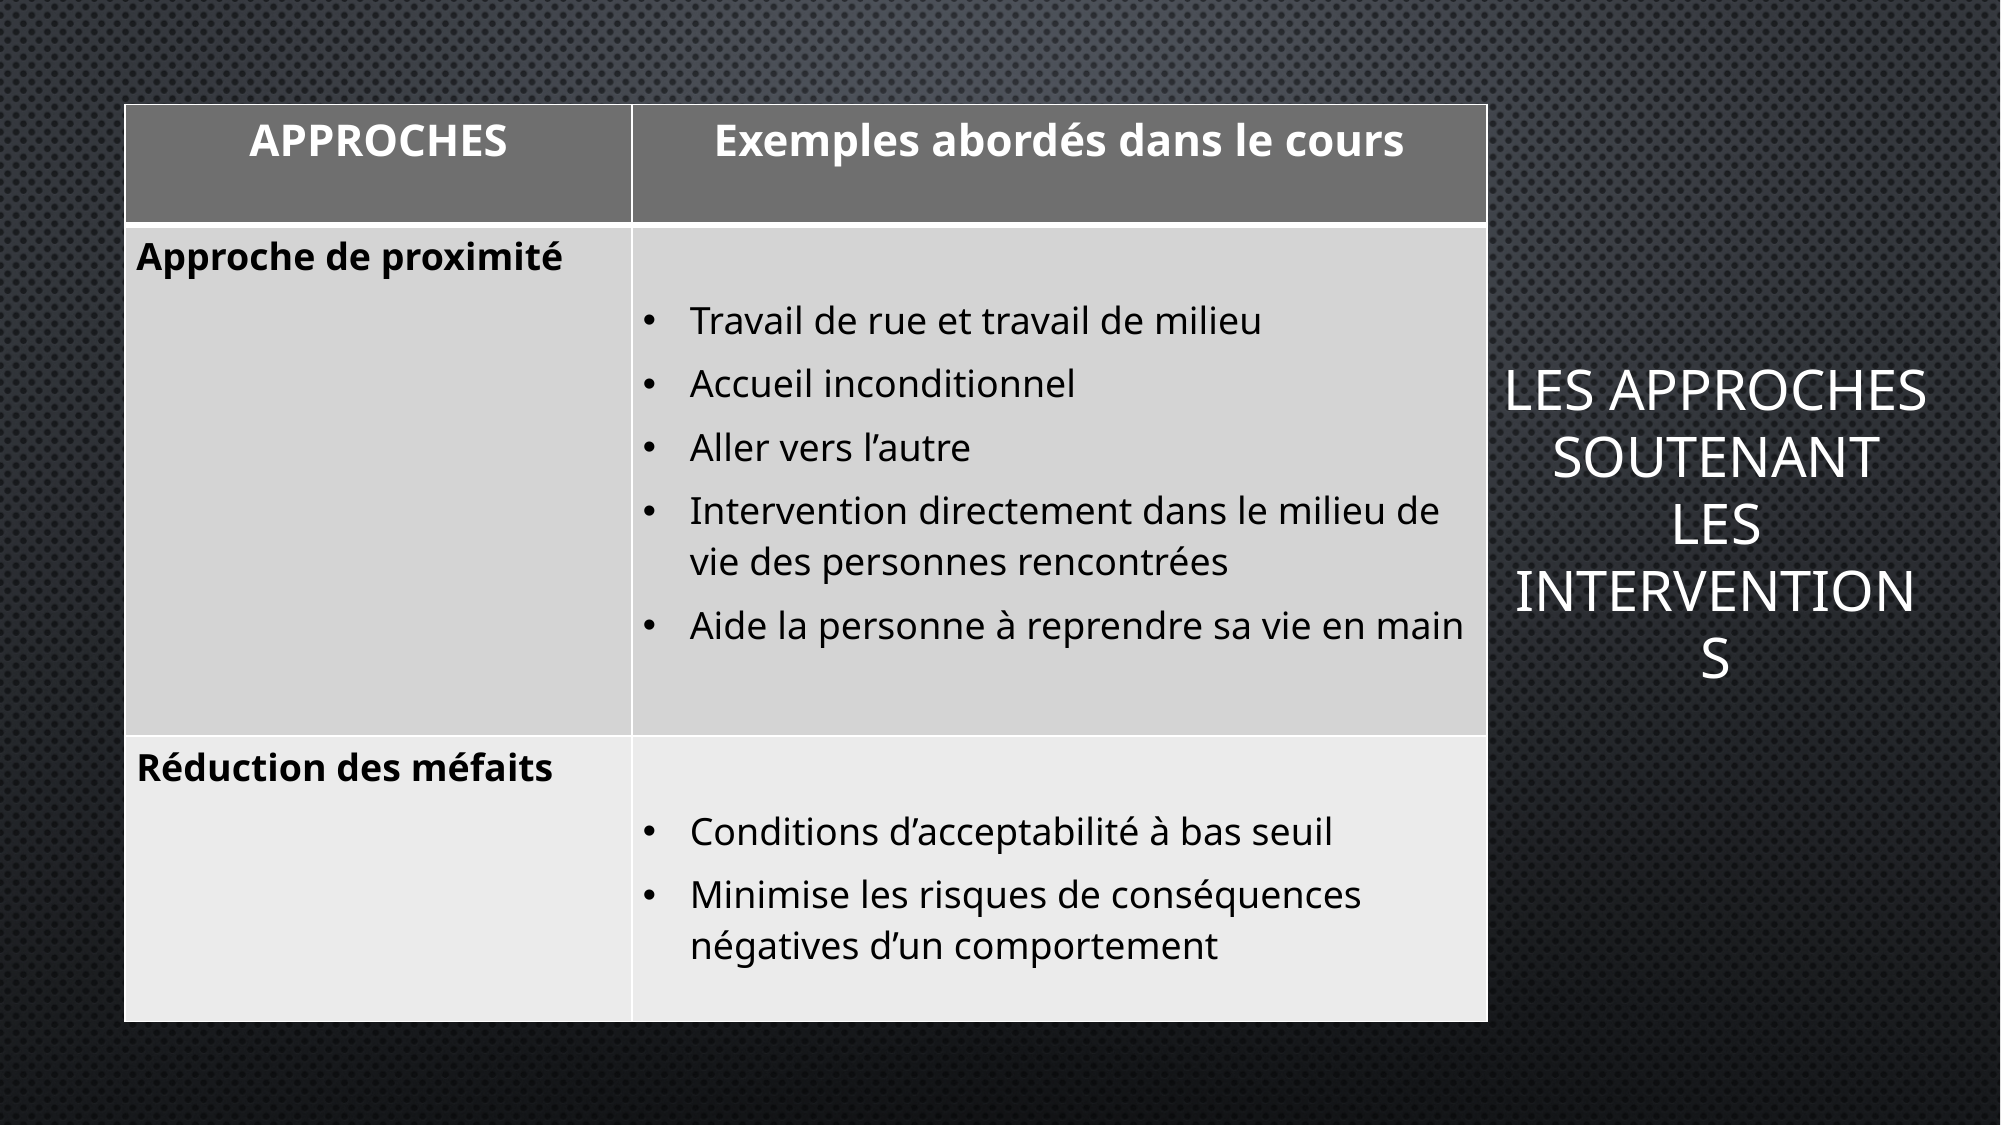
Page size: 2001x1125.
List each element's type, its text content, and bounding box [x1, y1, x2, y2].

table_cell Travail de rue et travail de milieu Accueil inconditionnel Aller vers l’autre Intervention directement dans le milieu de vie des personnes rencontrées Aide la personne à reprendre sa vie en main [633, 228, 1486, 735]
table_cell Conditions d’acceptabilité à bas seuil Minimise les risques de conséquences négatives d’un comportement [633, 737, 1486, 1021]
footer Intervention, exclusion et violence, A2022 [187, 965, 1425, 1025]
table_header Exemples abordés dans le cours [633, 105, 1486, 222]
table_cell Réduction des méfaits [126, 737, 631, 1021]
title Les approches soutenant les interventions [1488, 290, 1946, 698]
table_cell Approche de proximité [126, 228, 631, 735]
table_header APPROCHES [126, 105, 631, 222]
